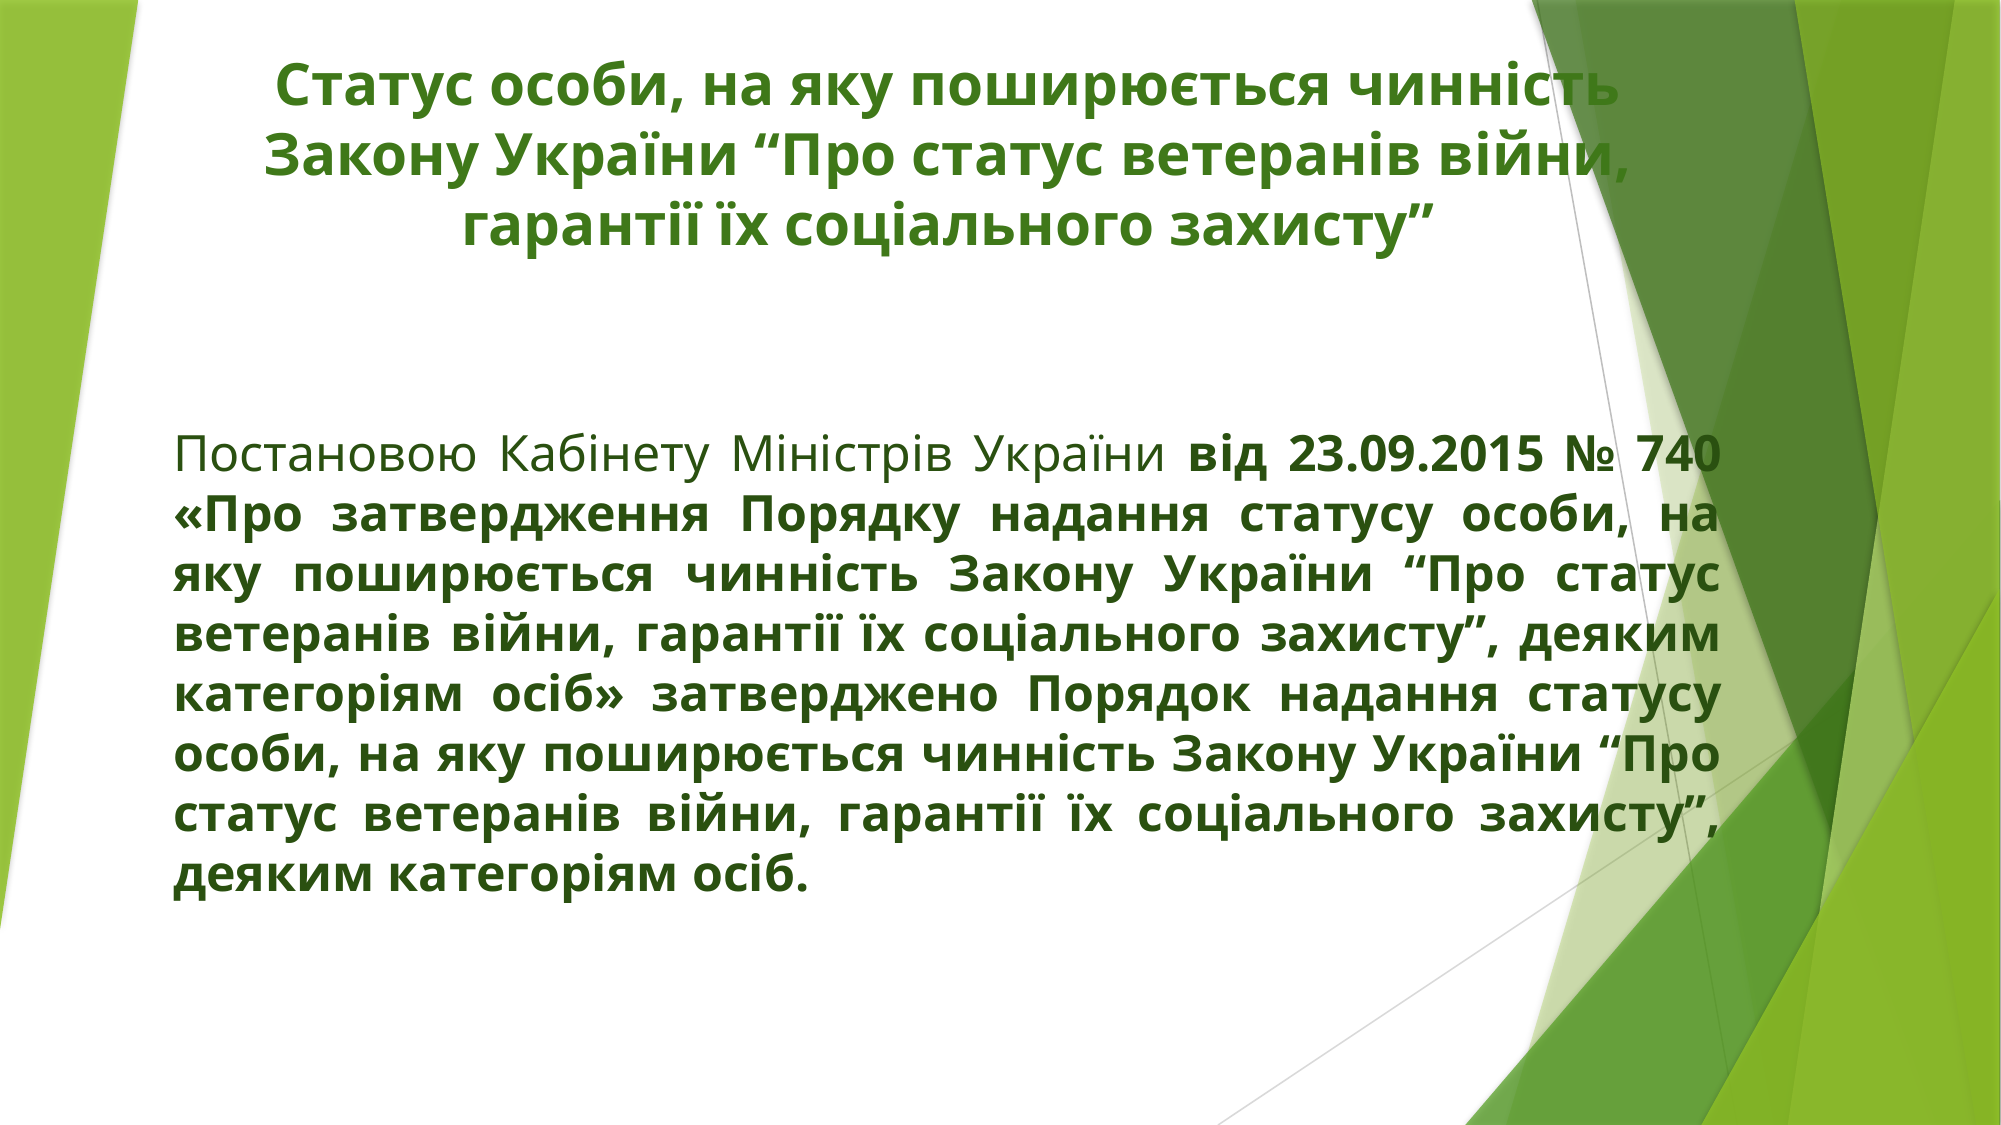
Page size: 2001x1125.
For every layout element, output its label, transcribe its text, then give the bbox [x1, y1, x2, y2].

subtitle Постановою Кабінету Міністрів України від 23.09.2015 № 740 «Про затвердження Порядку надання статусу особи, на яку поширюється чинність Закону України “Про статус ветеранів війни, гарантії їх соціального захисту”, деяким категоріям осіб» затверджено Порядок надання статусу особи, на яку поширюється чинність Закону України “Про статус ветеранів війни, гарантії їх соціального захисту”, деяким категоріям осіб. [158, 414, 1738, 1001]
title Статус особи, на яку поширюється чинність Закону України “Про статус ветеранів війни, гарантії їх соціального захисту” [147, 49, 1748, 265]
